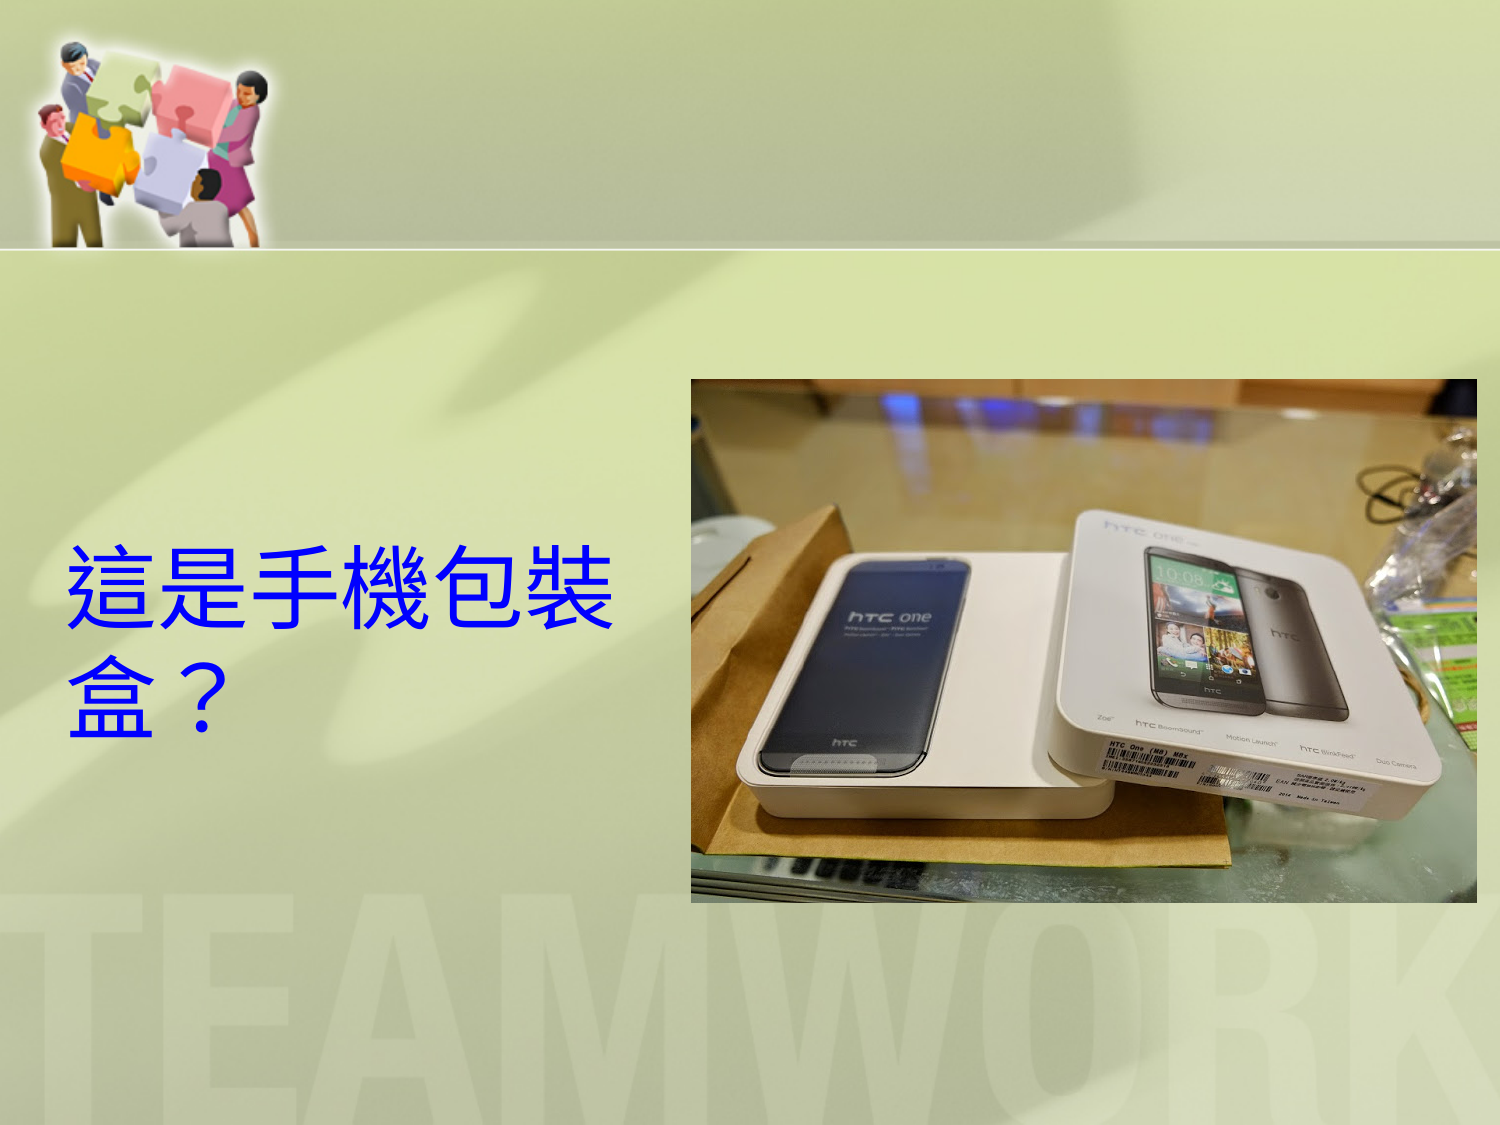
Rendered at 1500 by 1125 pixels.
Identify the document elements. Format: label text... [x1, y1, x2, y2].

picture [0, 0, 1500, 1125]
title 這是手機包裝盒？ [50, 298, 655, 985]
